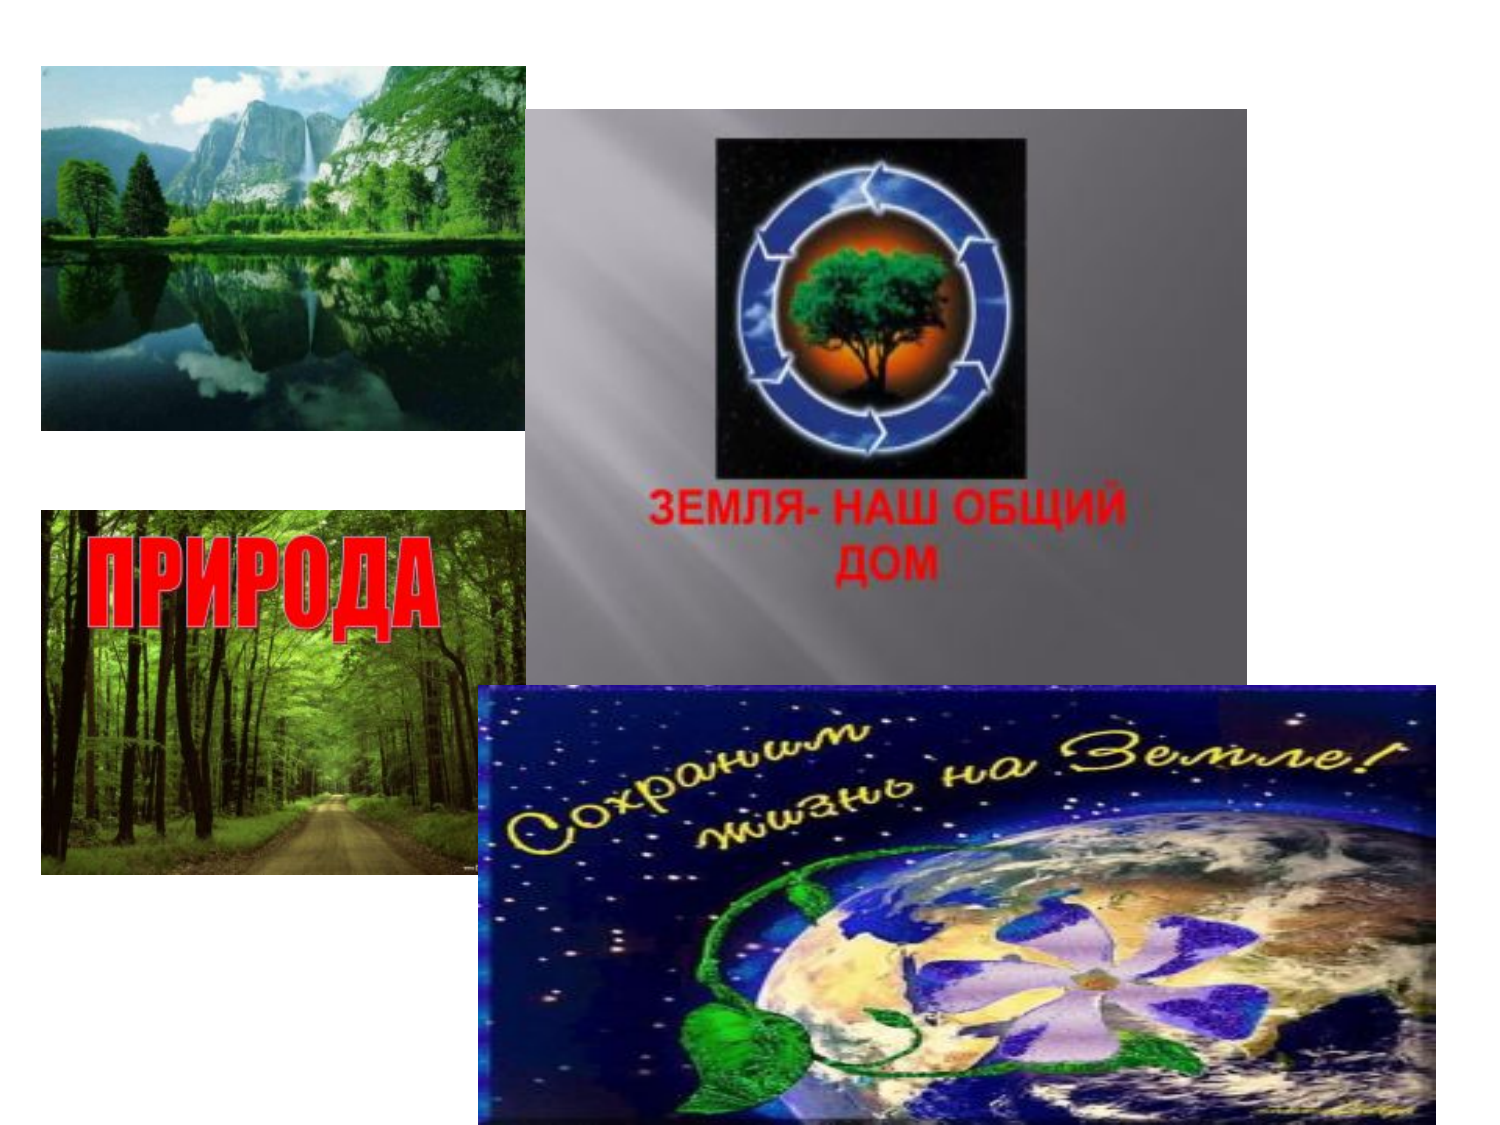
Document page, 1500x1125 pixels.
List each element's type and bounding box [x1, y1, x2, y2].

picture [40, 65, 1436, 1125]
